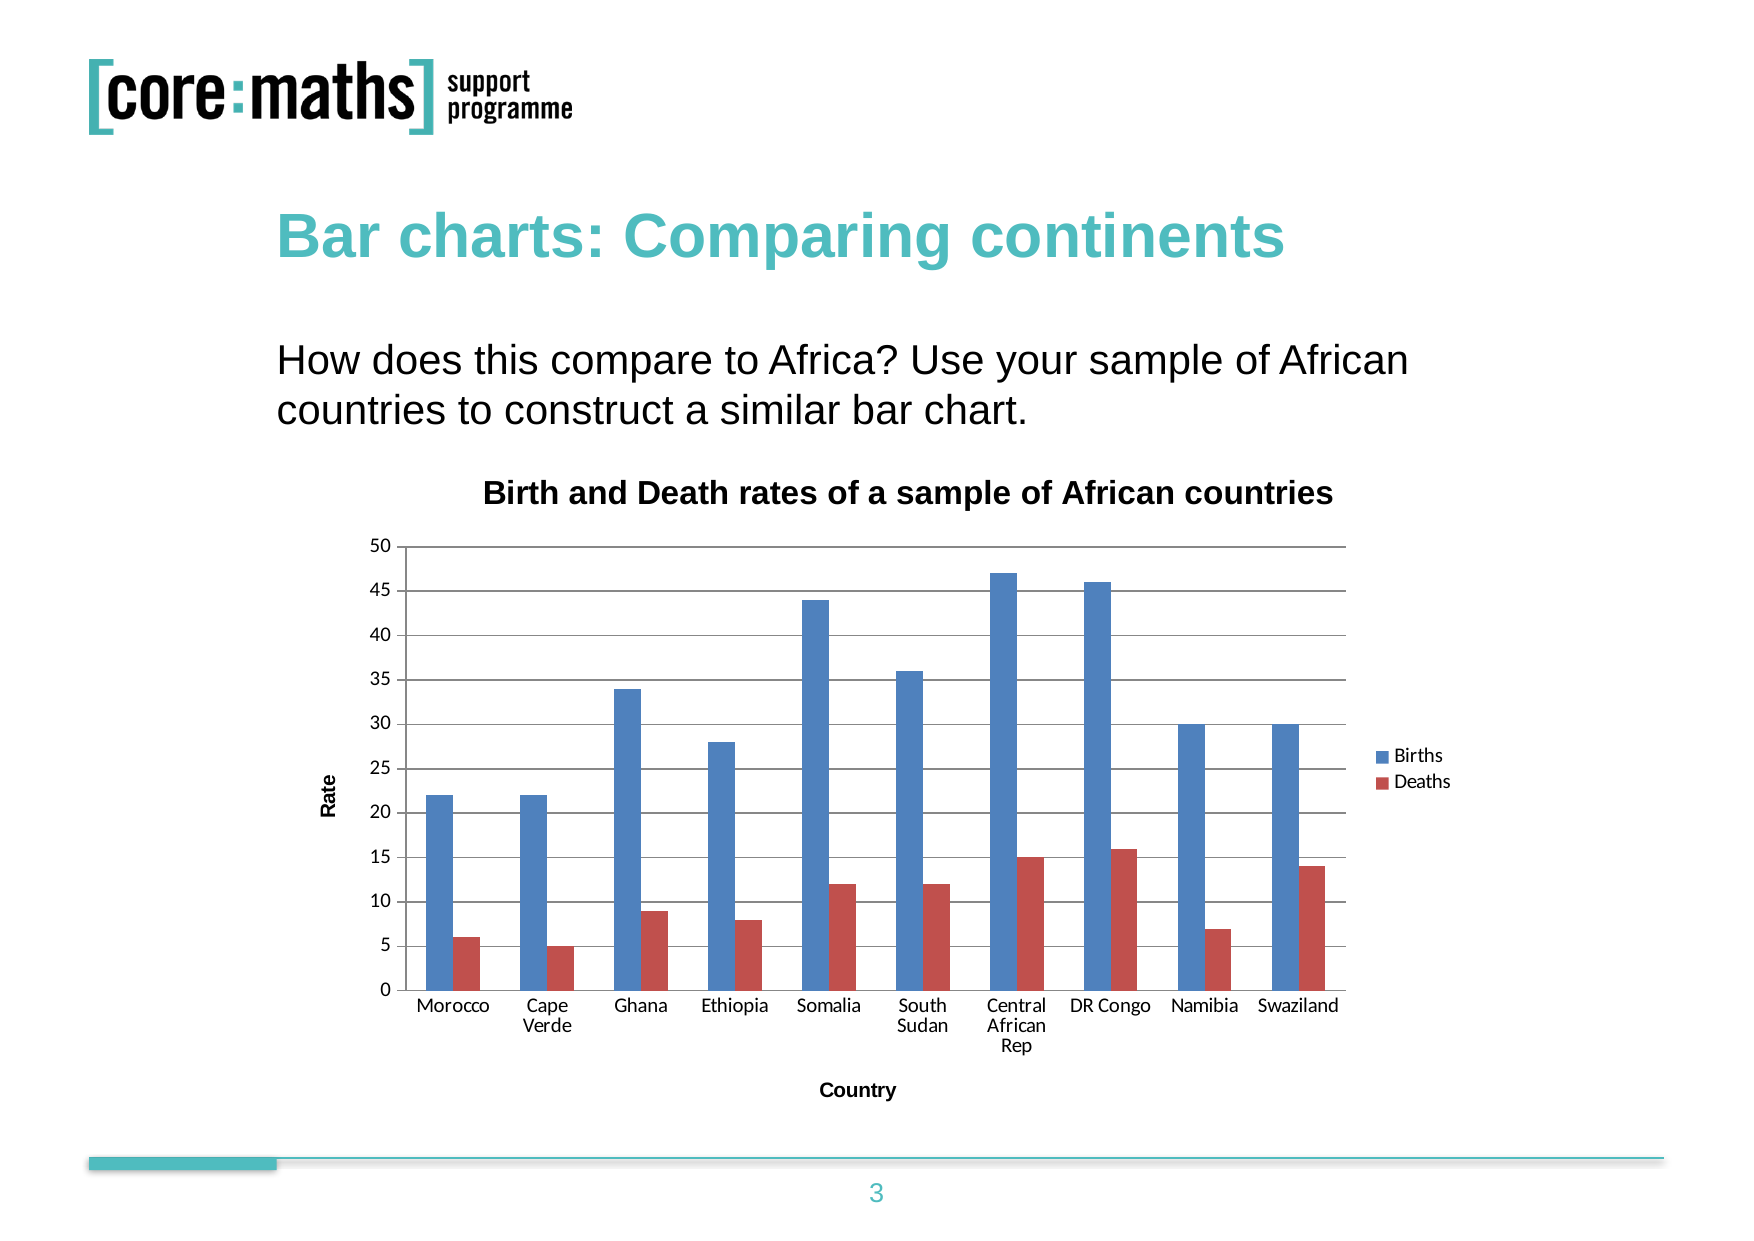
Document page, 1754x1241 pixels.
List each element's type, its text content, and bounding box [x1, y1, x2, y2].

slide_number 3 [672, 1158, 1082, 1225]
picture [89, 59, 572, 135]
list Bar charts: Comparing continents [276, 195, 1477, 292]
chart [282, 407, 1471, 1134]
list How does this compare to Africa? Use your sample of African countries to construct a similar bar chart. [276, 332, 1477, 458]
